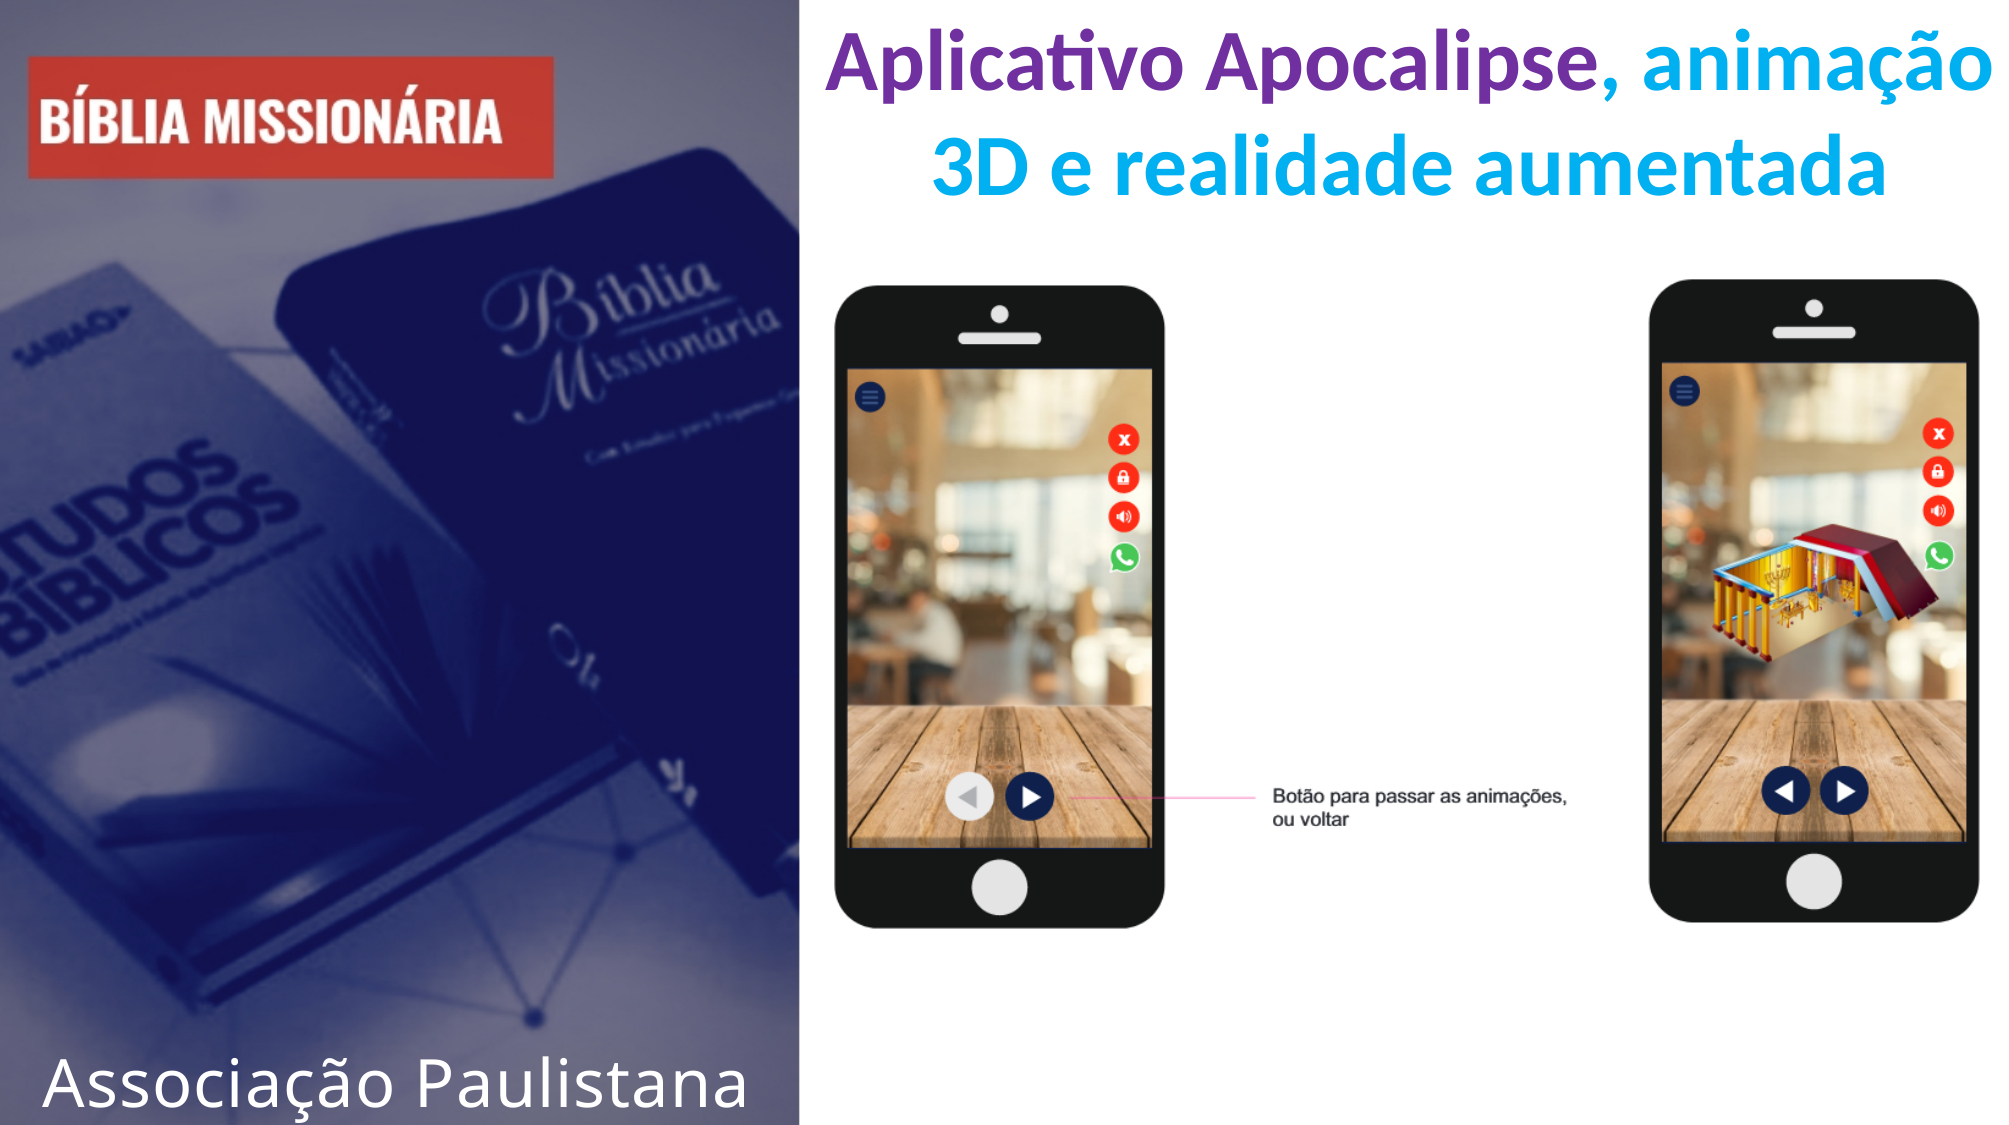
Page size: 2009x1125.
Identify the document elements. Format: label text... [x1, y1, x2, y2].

picture [826, 277, 1985, 932]
picture [0, 0, 800, 1125]
text_box Aplicativo Apocalipse, animação 3D e realidade aumentada [804, 0, 2008, 213]
